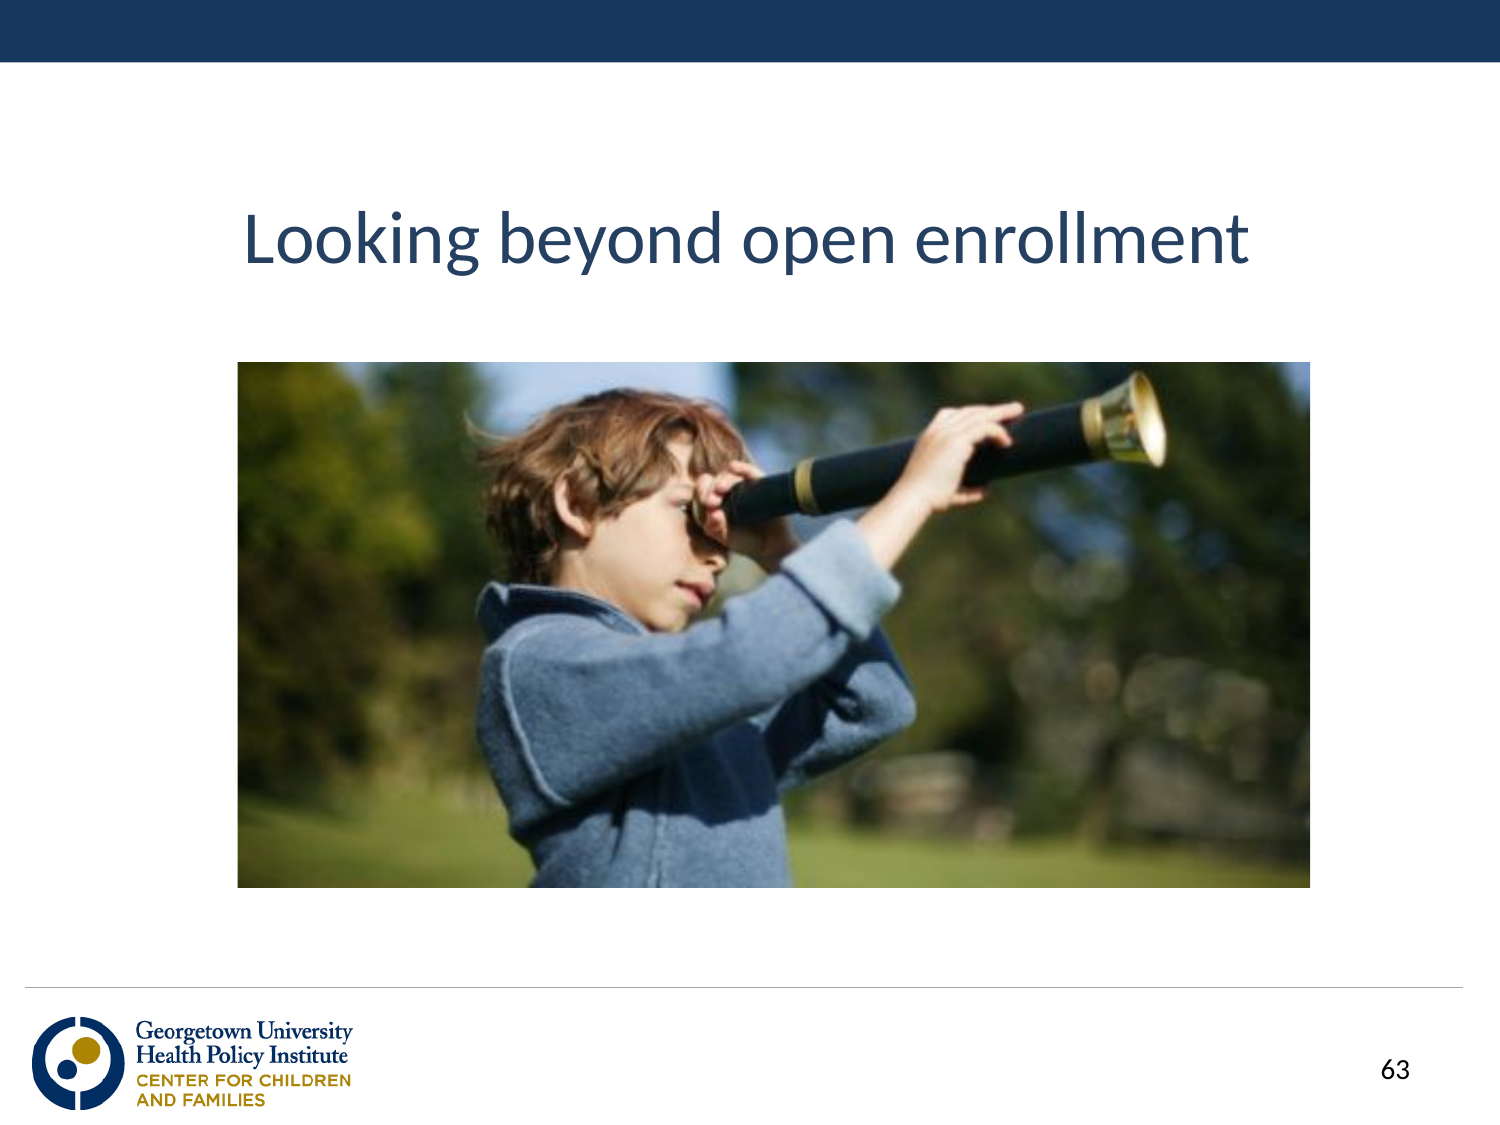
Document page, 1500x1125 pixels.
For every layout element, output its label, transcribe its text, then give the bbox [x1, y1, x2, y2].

picture [3, 1003, 375, 1125]
title Looking beyond open enrollment [12, 154, 1500, 313]
picture [237, 362, 1311, 888]
slide_number 63 [1074, 1042, 1425, 1103]
